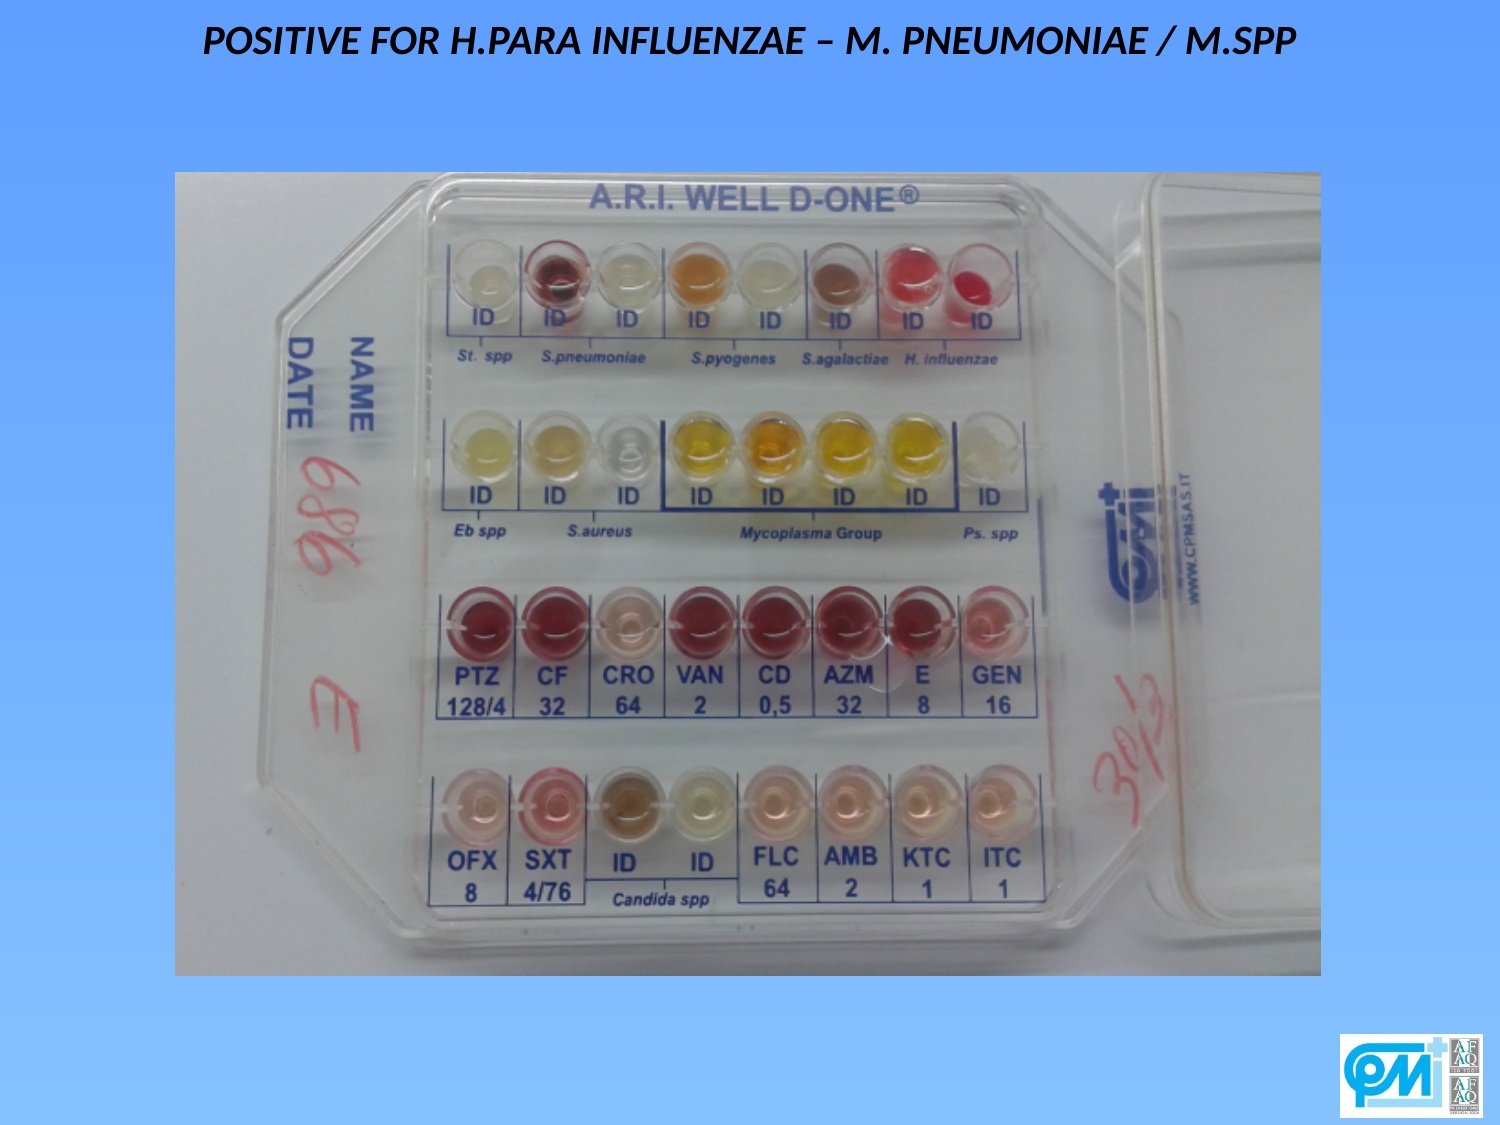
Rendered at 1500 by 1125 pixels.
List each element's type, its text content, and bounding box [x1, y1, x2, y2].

text_box POSITIVE FOR H.PARA INFLUENZAE – M. PNEUMONIAE / M.SPP [187, 4, 1313, 70]
picture [1340, 1034, 1483, 1118]
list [174, 172, 1322, 977]
